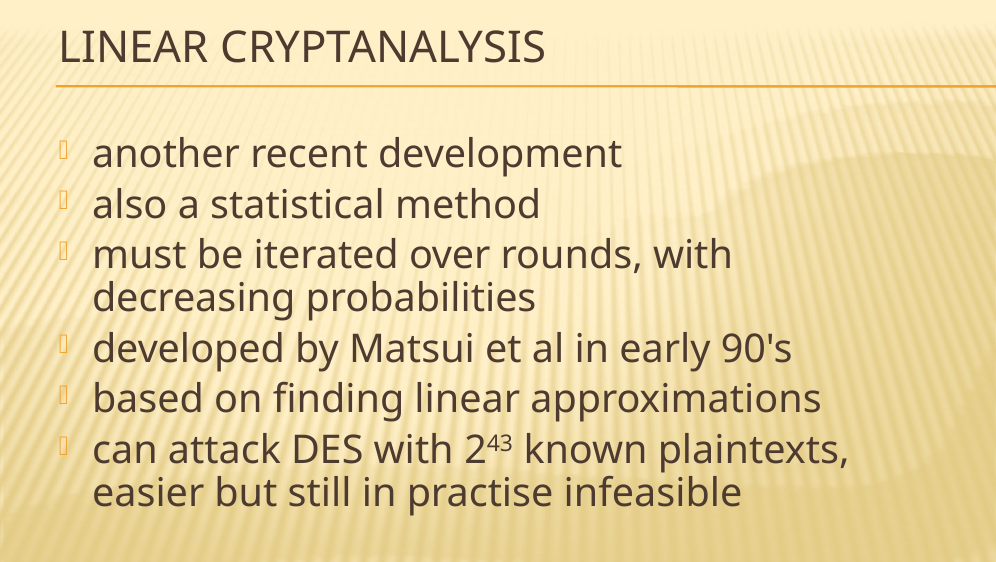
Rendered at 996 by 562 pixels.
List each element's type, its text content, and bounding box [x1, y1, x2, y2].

list another recent development also a statistical method must be iterated over rounds, with decreasing probabilities developed by Matsui et al in early 90's based on finding linear approximations can attack DES with 243 known plaintexts, easier but still in practise infeasible [49, 129, 947, 457]
title Linear Cryptanalysis [49, 22, 947, 68]
